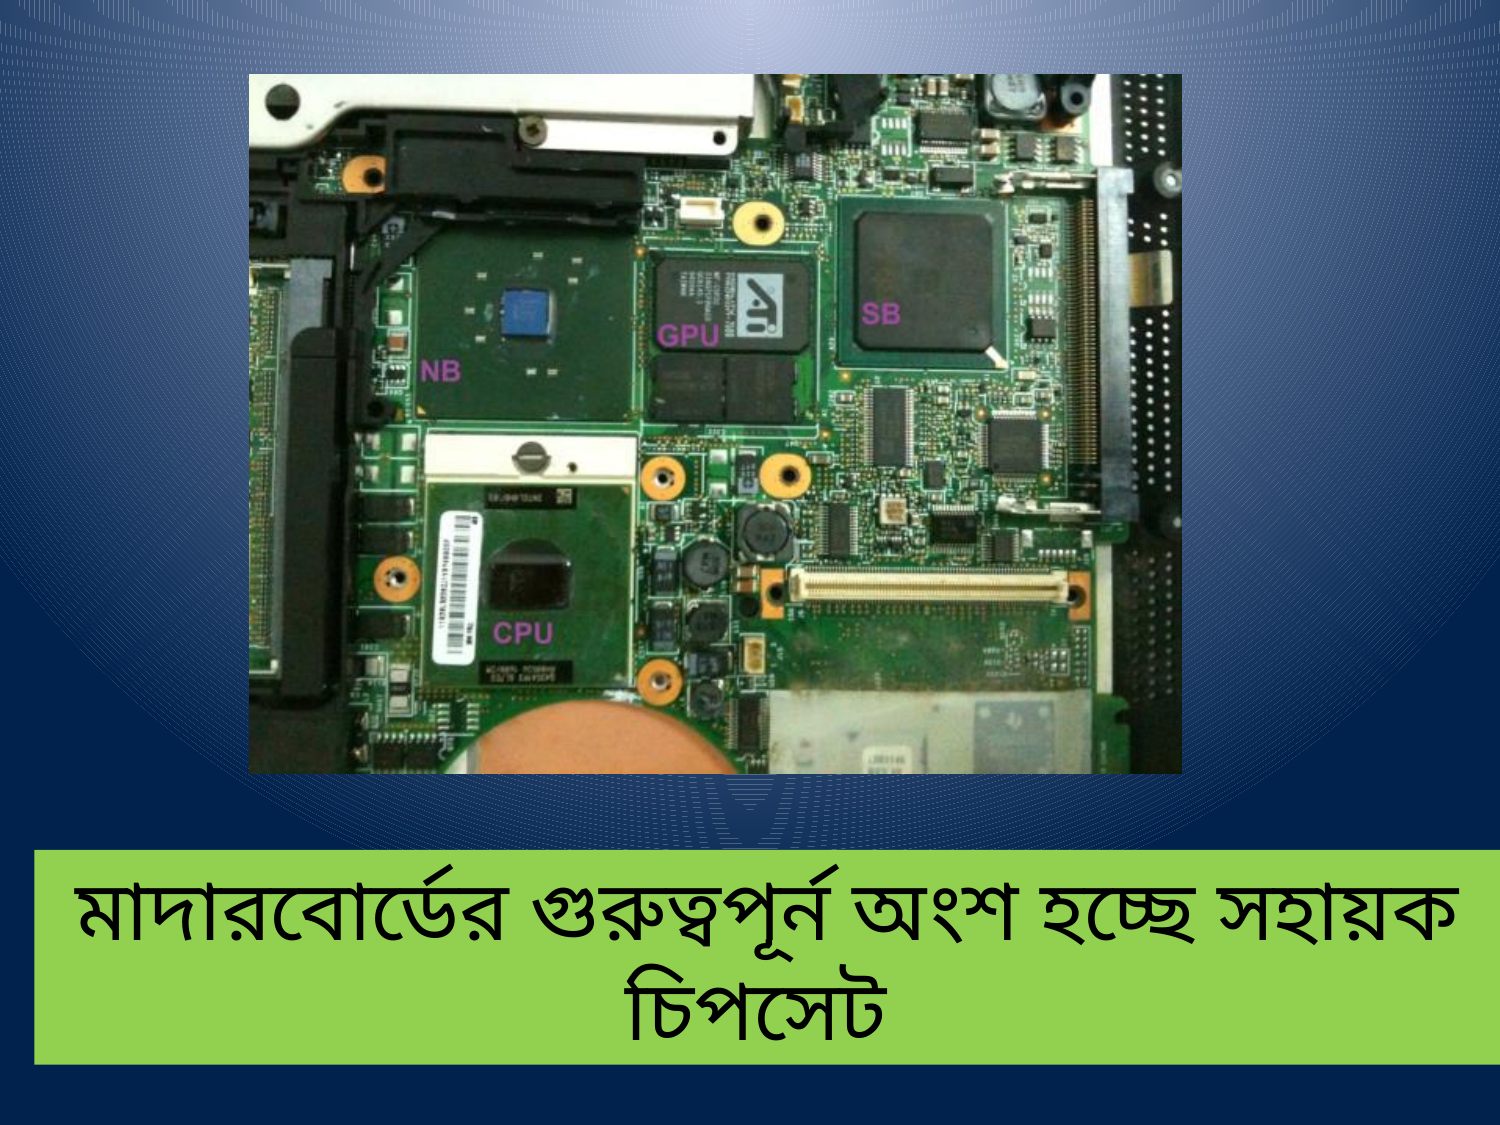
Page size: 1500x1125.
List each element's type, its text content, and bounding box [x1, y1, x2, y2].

picture [249, 74, 1182, 774]
text_box মাদারবোর্ডের গুরুত্বপূর্ন অংশ হচ্ছে সহায়ক চিপসেট [32, 848, 1500, 1067]
